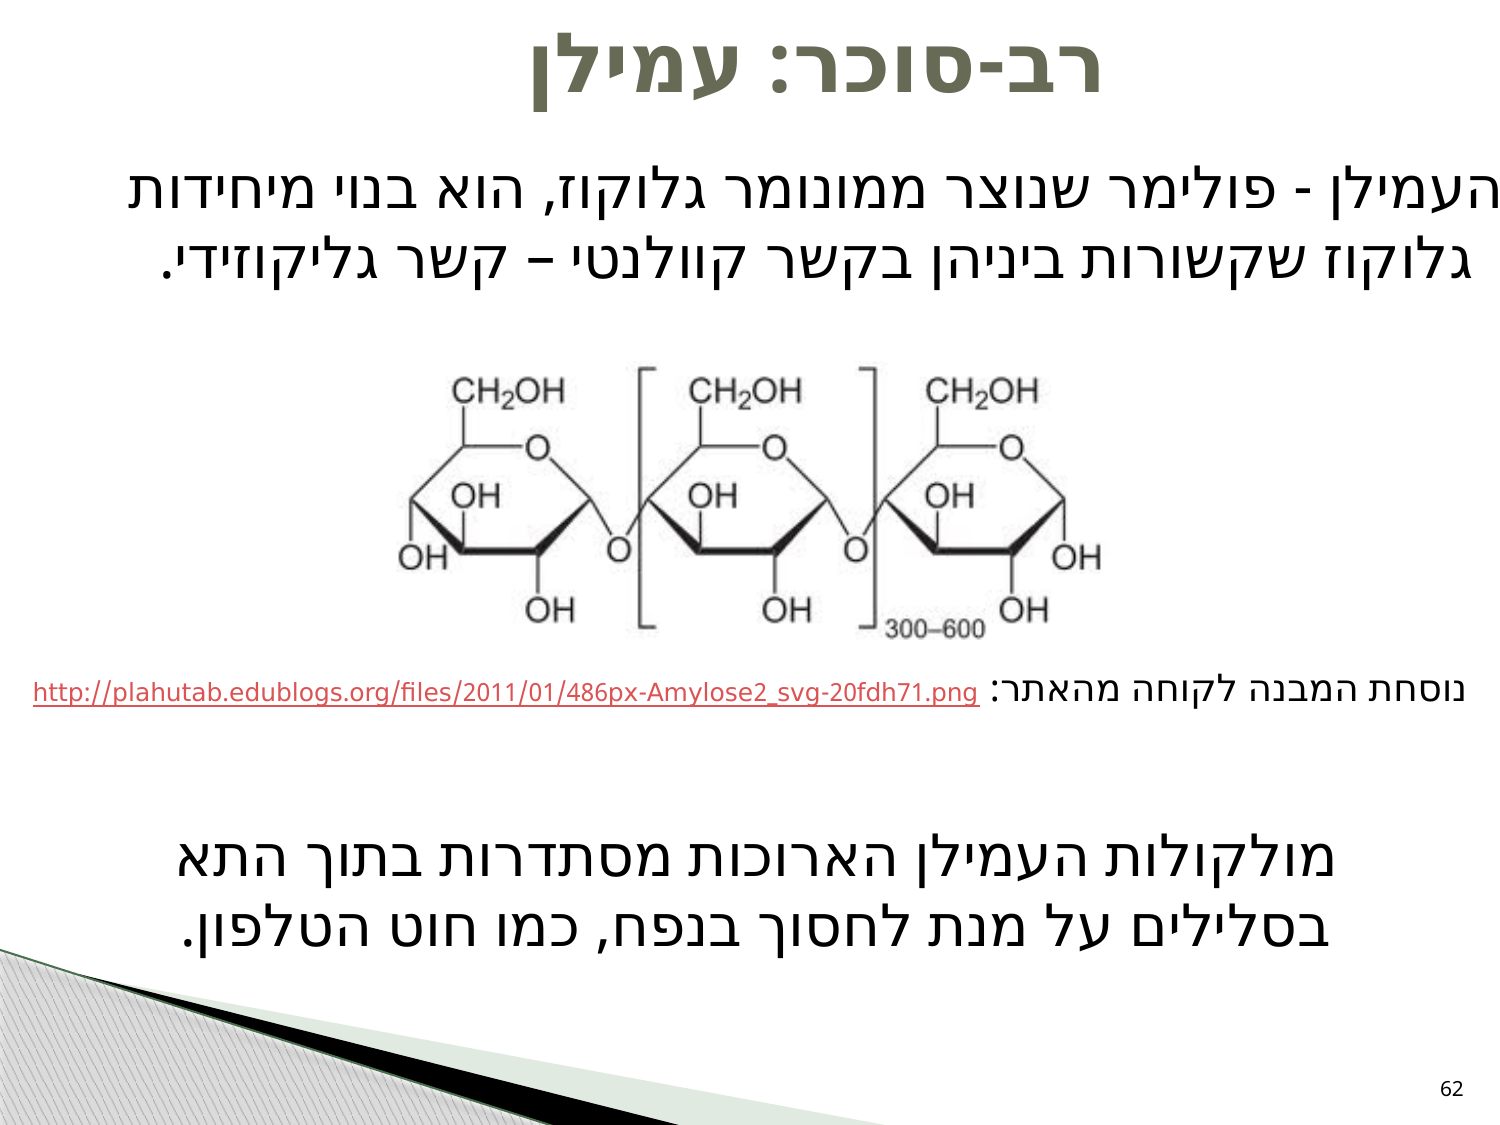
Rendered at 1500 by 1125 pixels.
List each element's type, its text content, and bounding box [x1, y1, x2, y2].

picture [381, 361, 1119, 646]
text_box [65, 1, 1500, 968]
text_box נוסחת המבנה לקוחה מהאתר: http://plahutab.edublogs.org/files/2011/01/486px-Amylose2_svg-20fdh71.png [0, 656, 59, 762]
slide_number 62 [1418, 1051, 1479, 1112]
